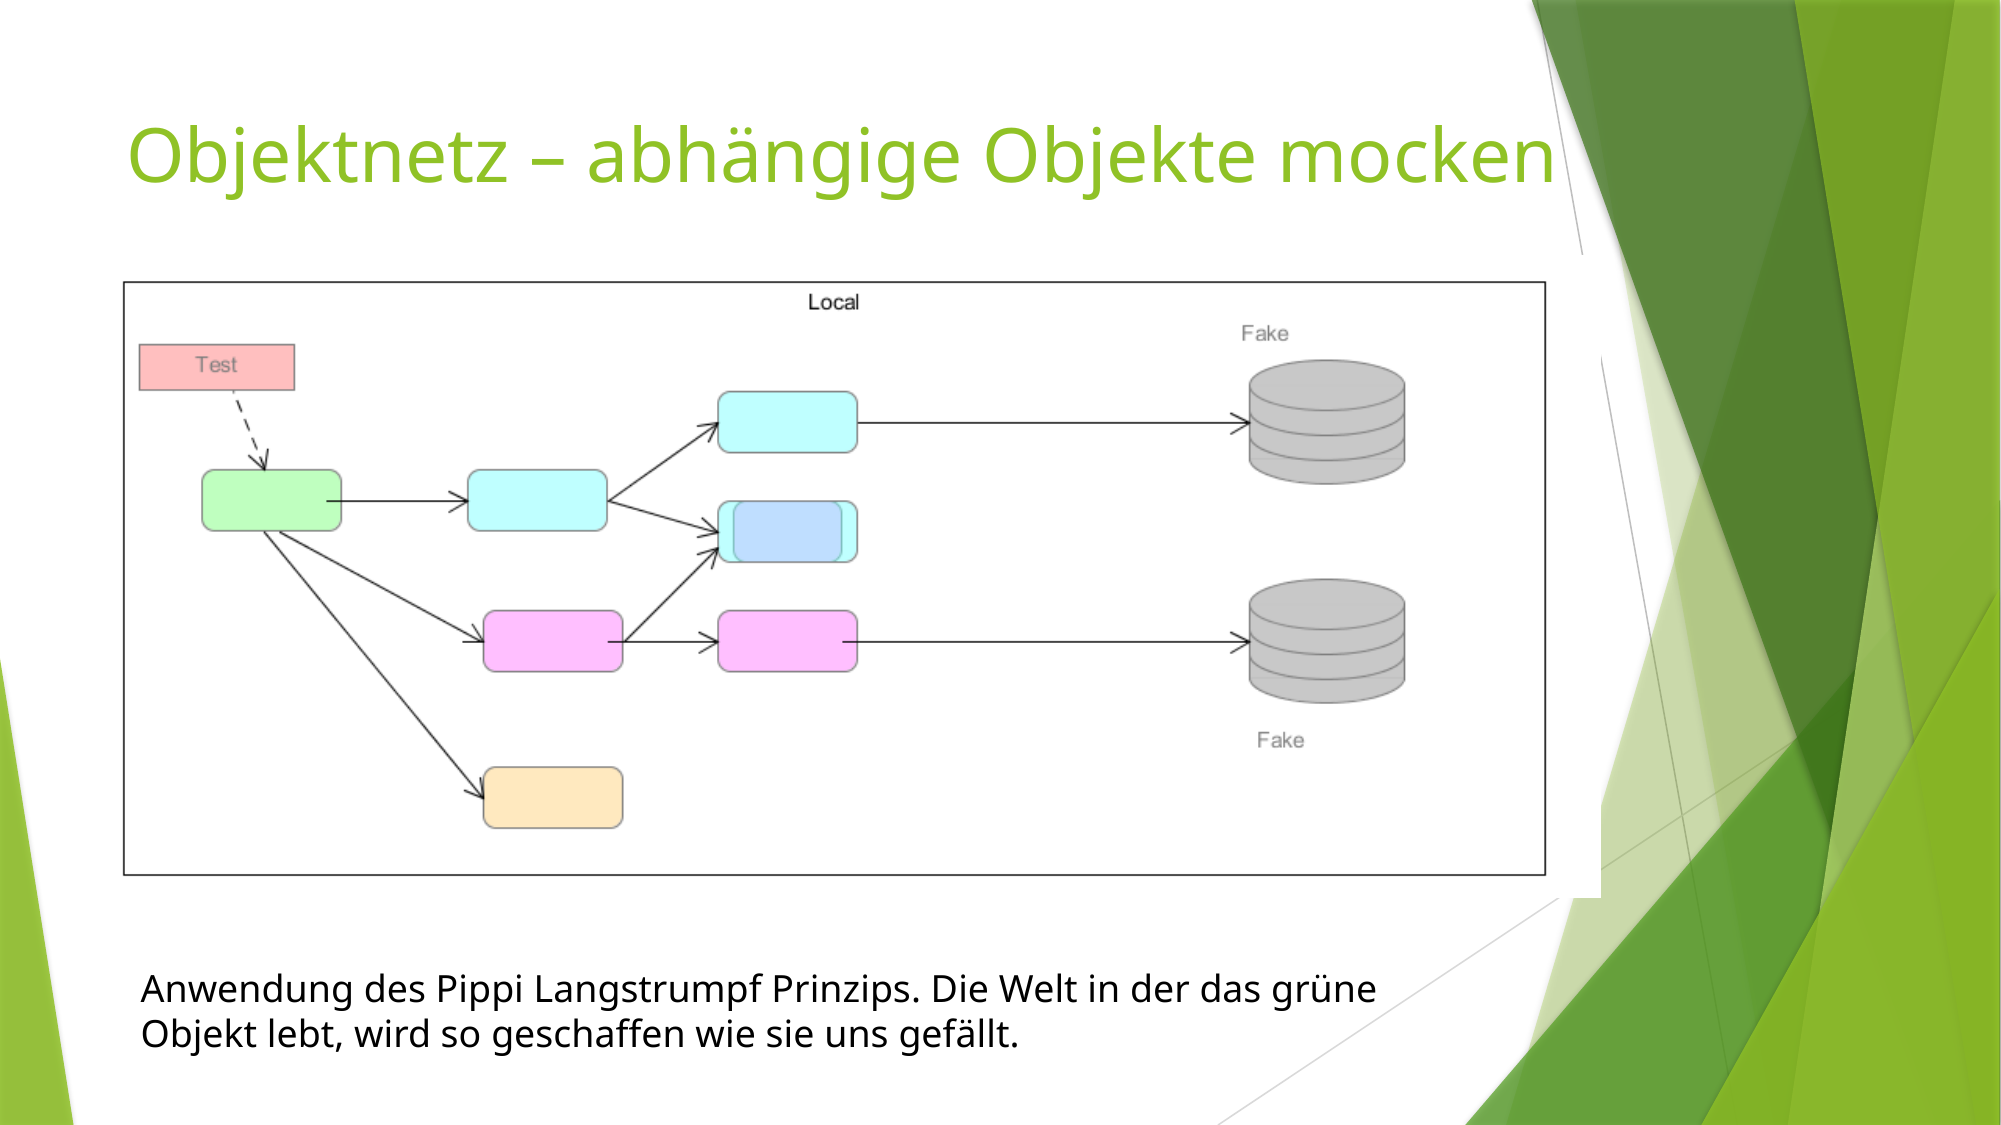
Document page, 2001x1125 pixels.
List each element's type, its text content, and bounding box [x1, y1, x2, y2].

title Objektnetz – abhängige Objekte mocken [111, 99, 1578, 254]
picture [89, 255, 1602, 899]
text_box Anwendung des Pippi Langstrumpf Prinzips. Die Welt in der das grüne Objekt lebt, wird so geschaffen wie sie uns gefällt. [125, 957, 1493, 1063]
